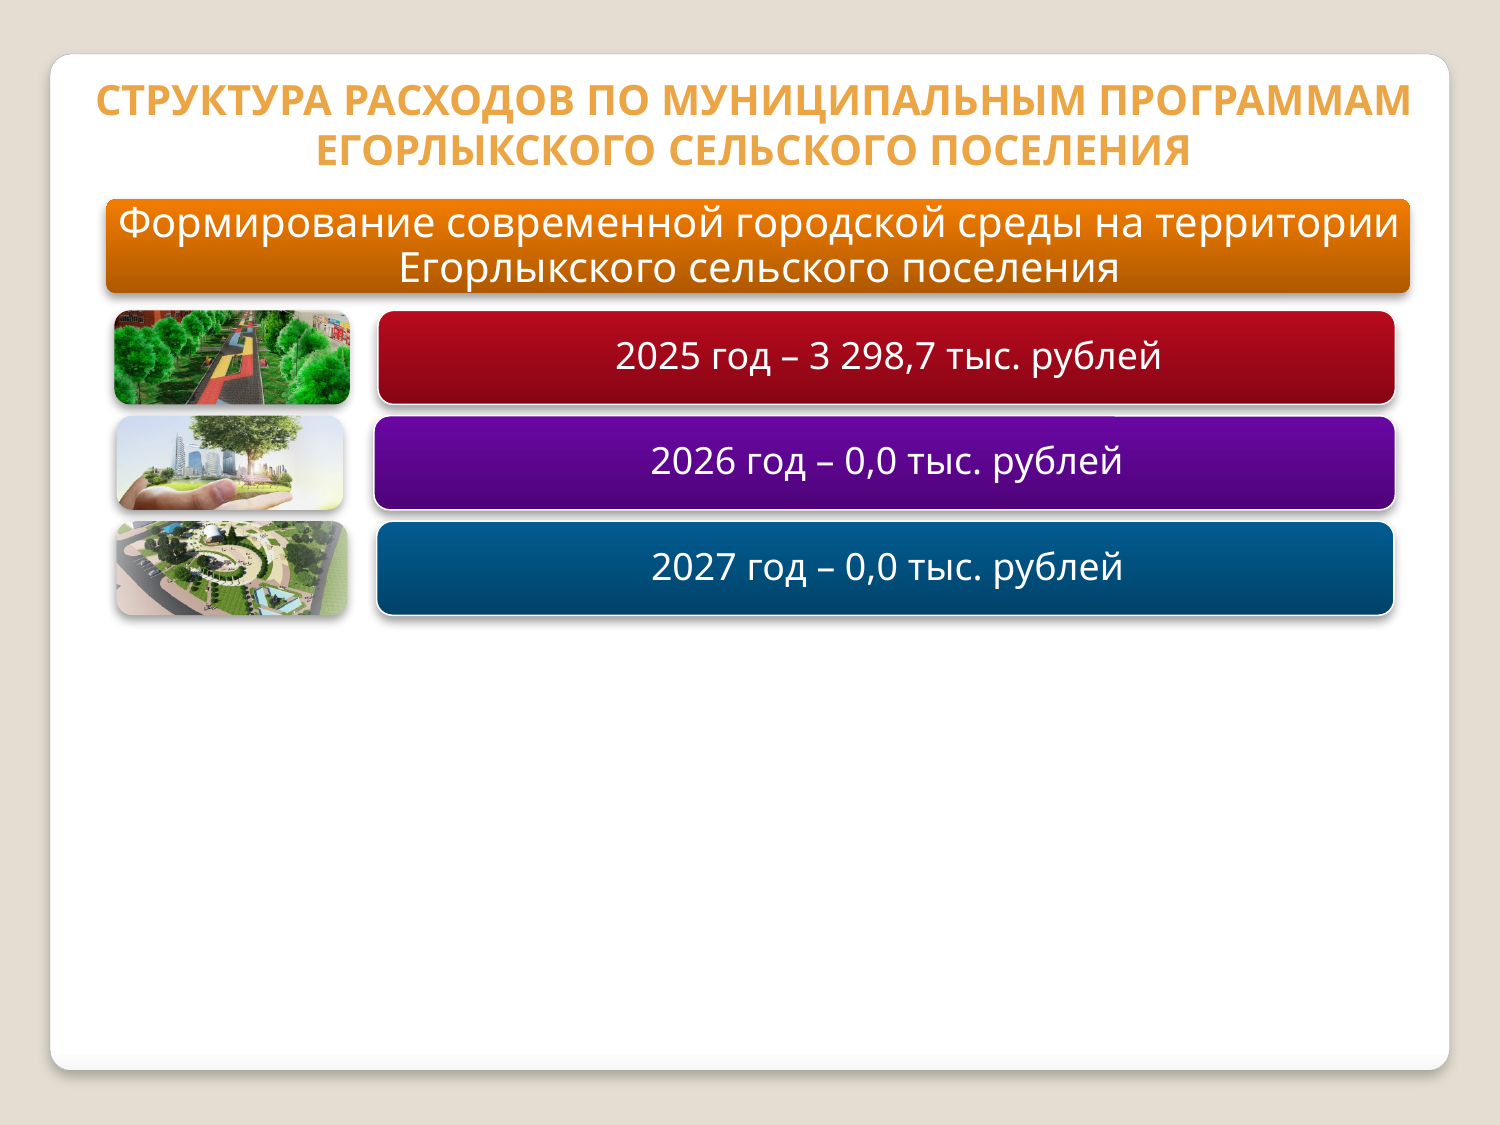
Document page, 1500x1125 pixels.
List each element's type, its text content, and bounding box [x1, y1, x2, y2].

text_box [33, 198, 1476, 616]
text_box СТРУКТУРА РАСХОДОВ ПО МУНИЦИПАЛЬНЫМ ПРОГРАММАМ ЕГОРЛЫКСКОГО СЕЛЬСКОГО ПОСЕЛЕНИЯ [27, 66, 1481, 182]
